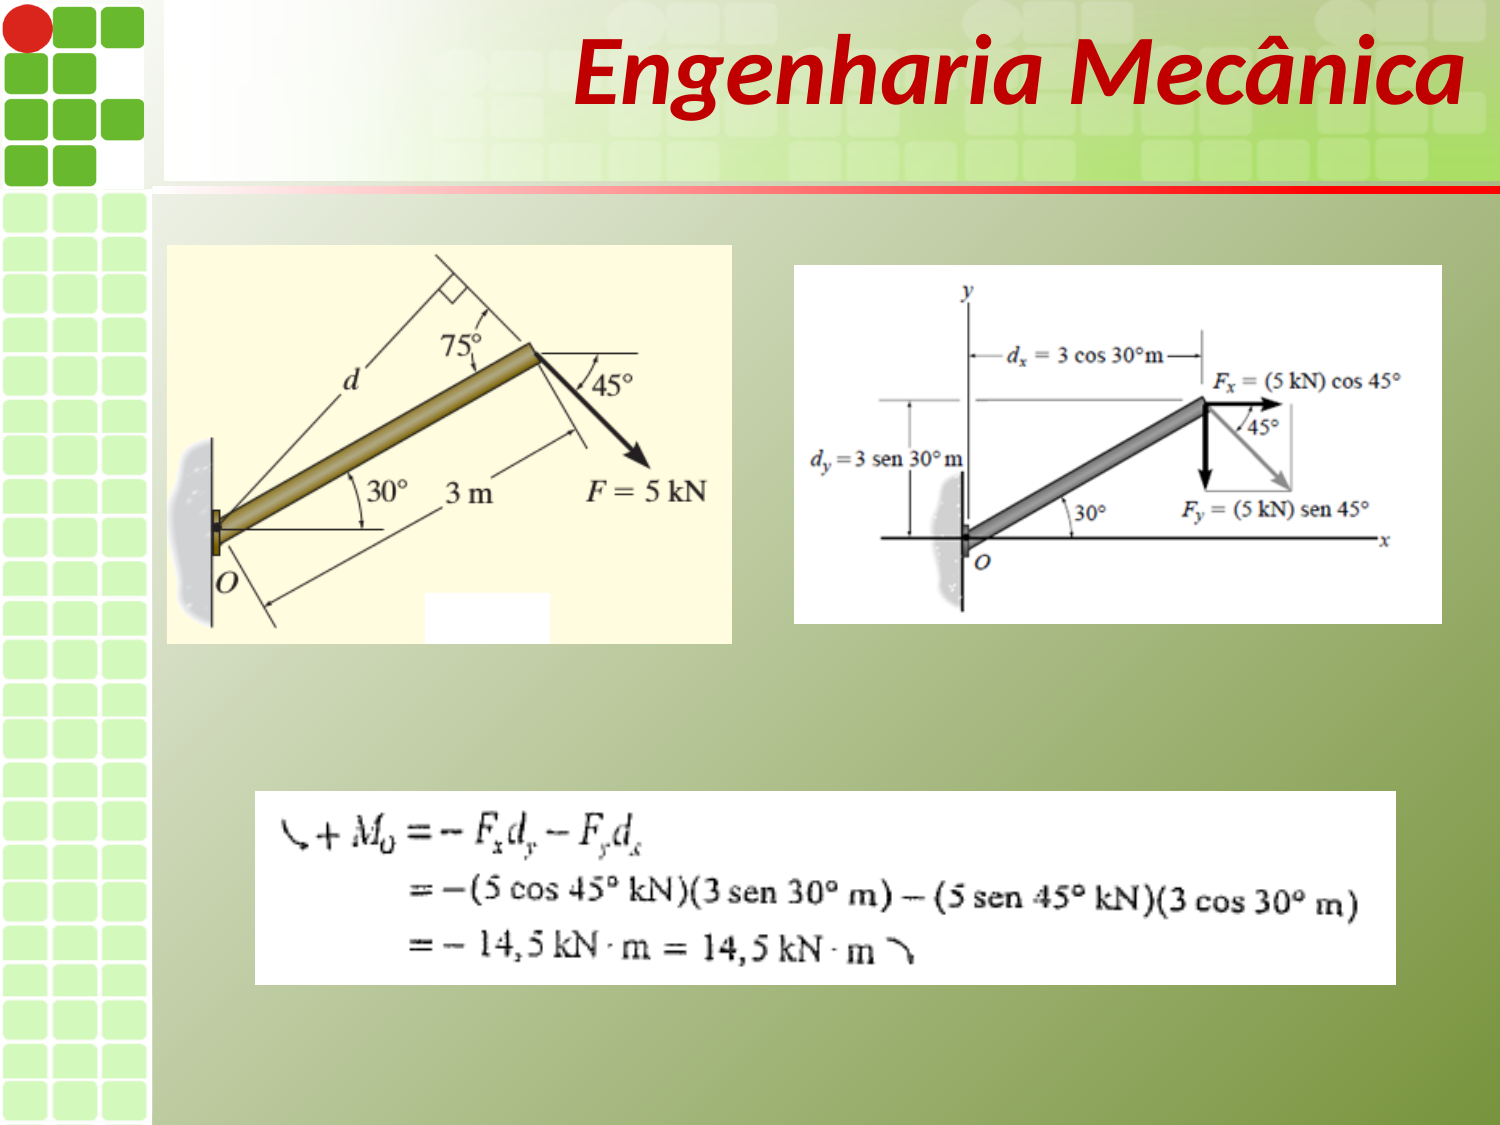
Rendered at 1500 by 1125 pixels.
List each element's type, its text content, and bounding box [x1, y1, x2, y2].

picture [255, 791, 1396, 985]
text_box Engenharia Mecânica [91, 4, 1498, 220]
picture [0, 4, 153, 1125]
picture [164, 0, 1500, 181]
picture [166, 244, 733, 644]
picture [794, 265, 1442, 624]
